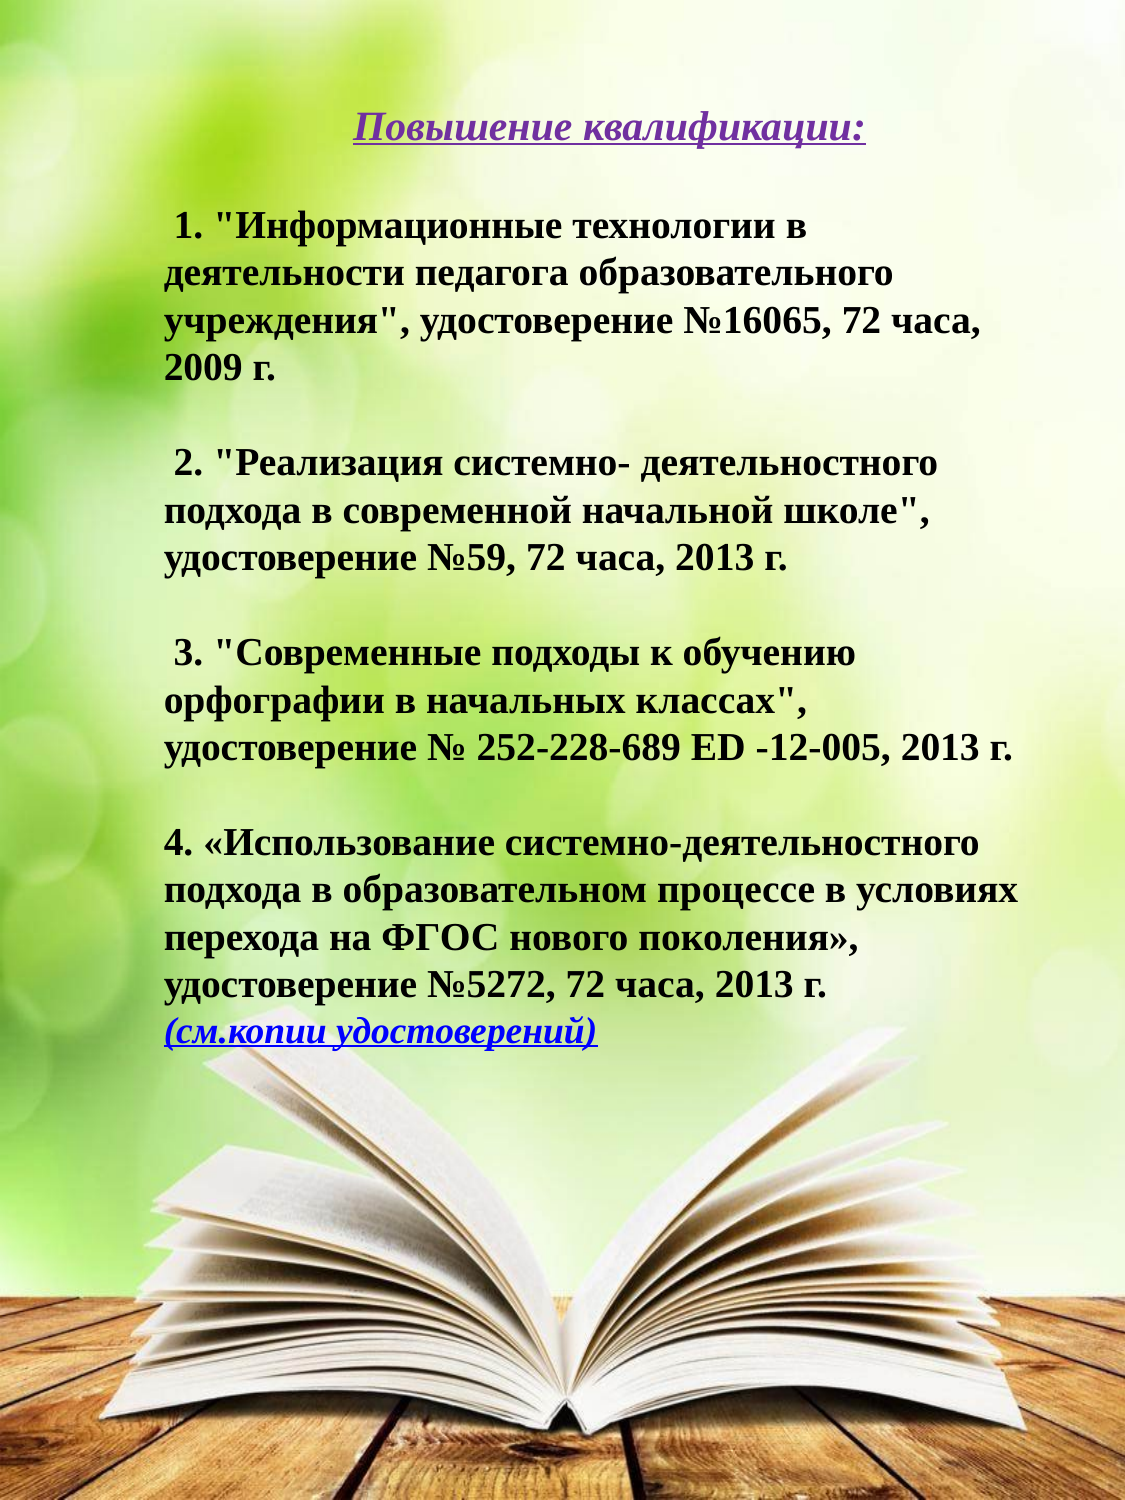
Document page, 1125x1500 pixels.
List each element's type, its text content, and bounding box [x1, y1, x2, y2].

text_box Повышение квалификации: 1. "Информационные технологии в деятельности педагога образовательного учреждения", удостоверение №16065, 72 часа, 2009 г. 2. "Реализация системно- деятельностного подхода в современной начальной школе", удостоверение №59, 72 часа, 2013 г. 3. "Современные подходы к обучению орфографии в начальных классах", удостоверение № 252-228-689 ED -12-005, 2013 г. 4. «Использование системно-деятельностного подхода в образовательном процессе в условиях перехода на ФГОС нового поколения», удостоверение №5272, 72 часа, 2013 г. (см.копии удостоверений) [148, 41, 1071, 1059]
picture [0, 0, 1125, 1500]
